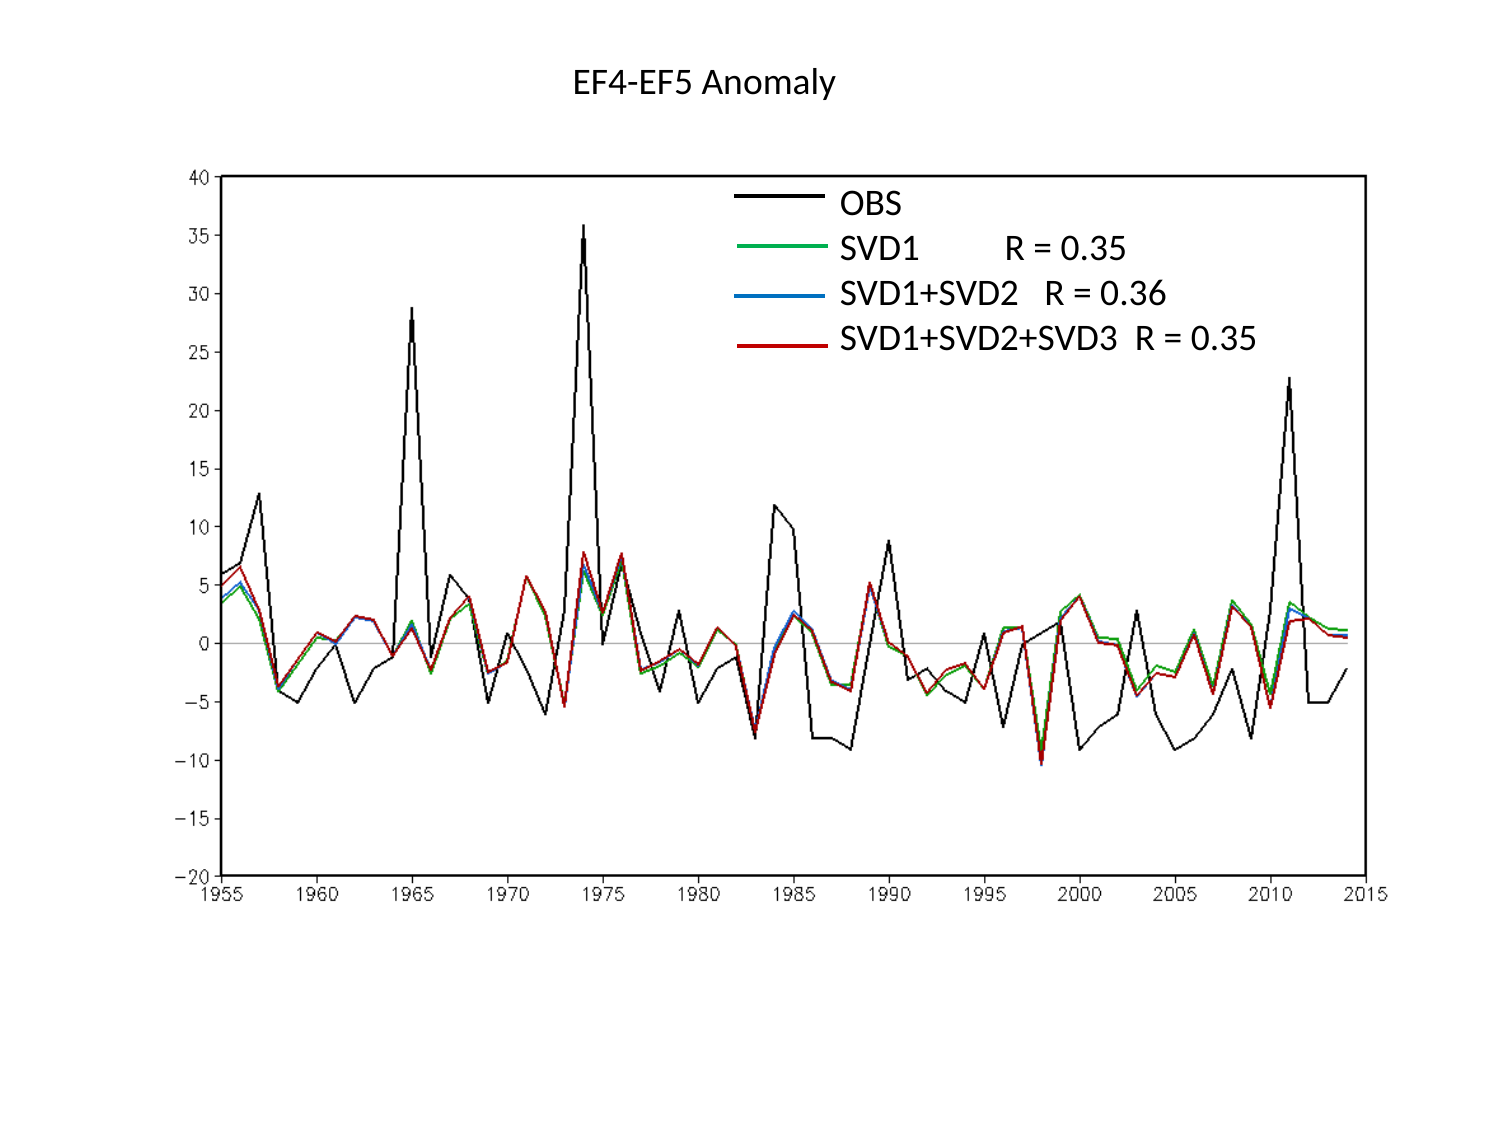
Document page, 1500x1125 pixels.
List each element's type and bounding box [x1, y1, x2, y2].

picture [94, 49, 1493, 1125]
